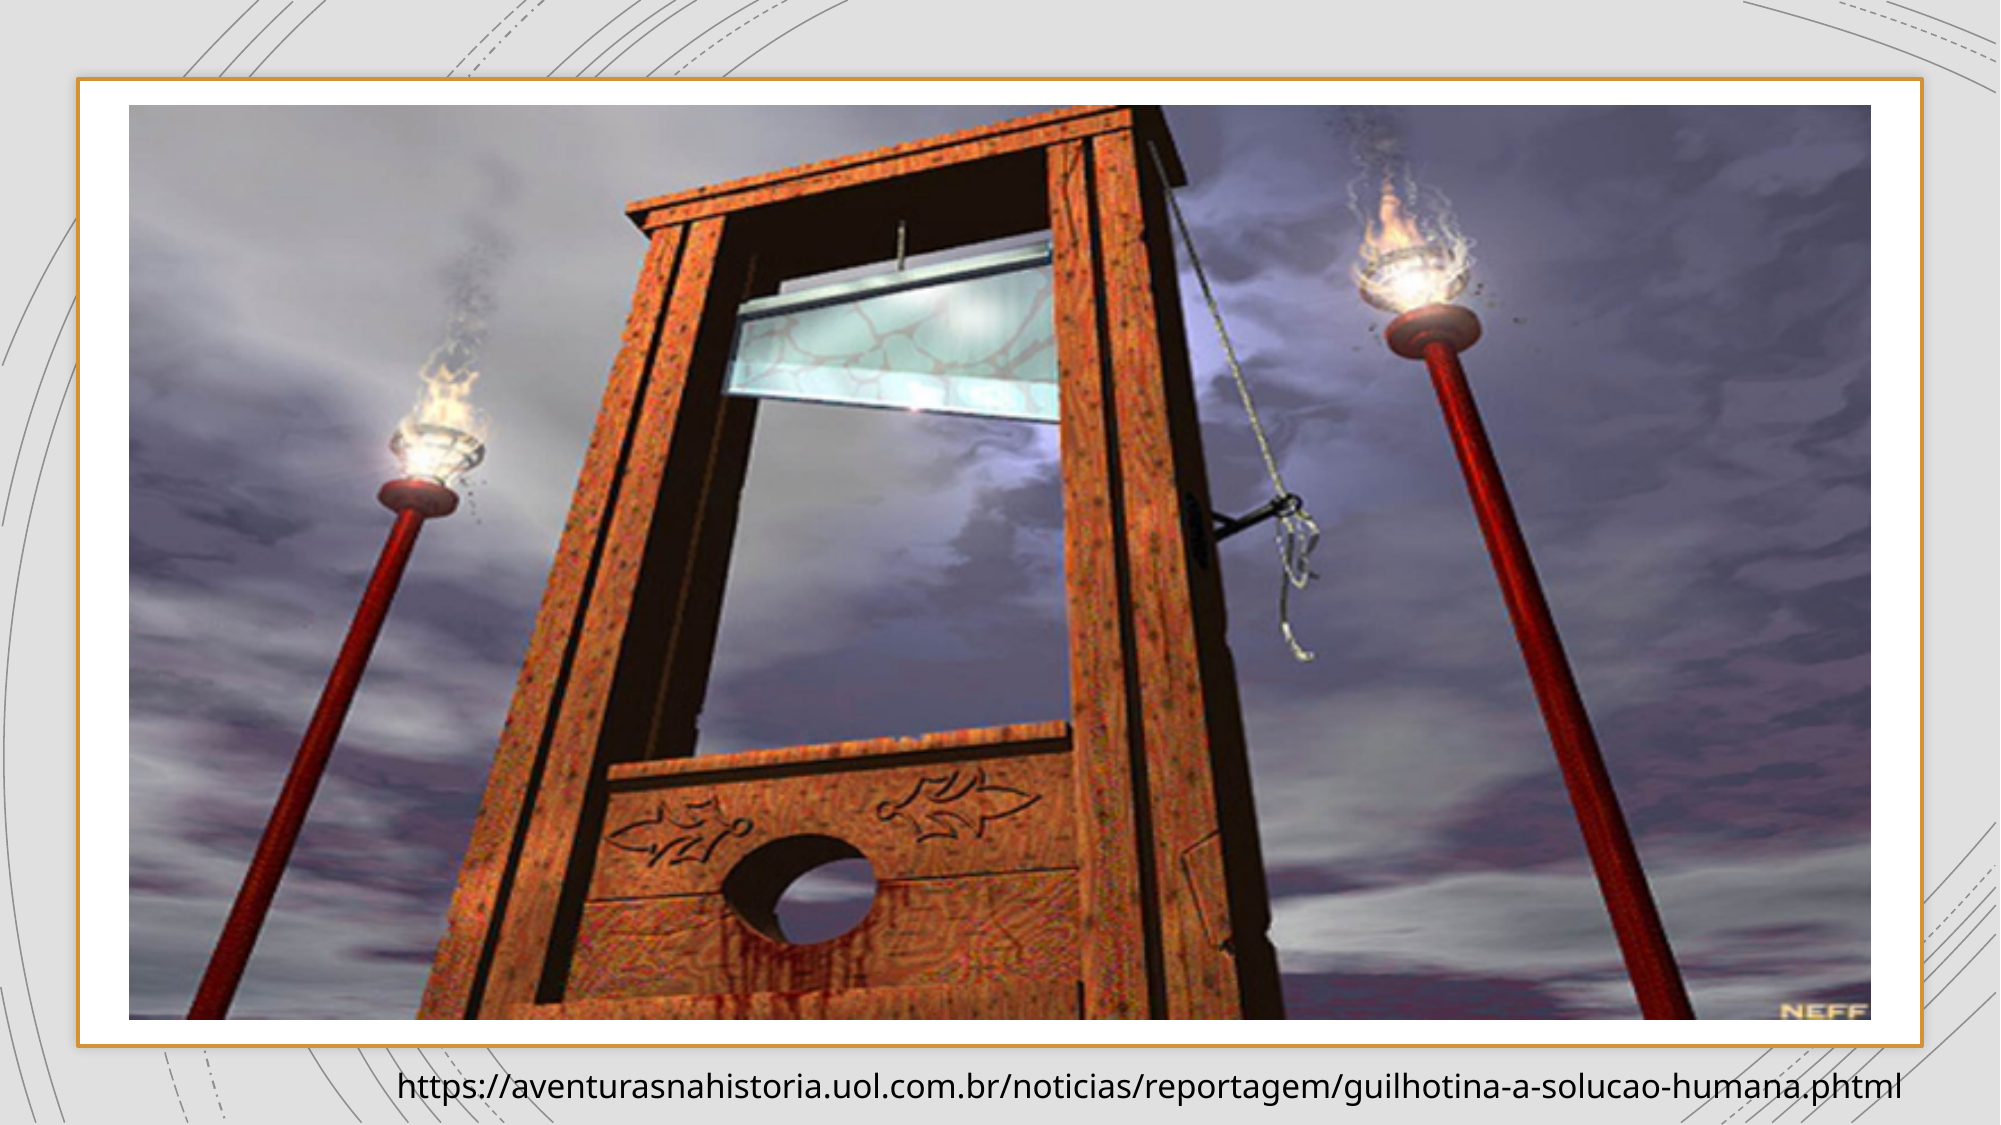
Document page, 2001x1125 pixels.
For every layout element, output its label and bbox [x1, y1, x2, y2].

list [129, 105, 1871, 1020]
text_box [0, 0, 1996, 1125]
